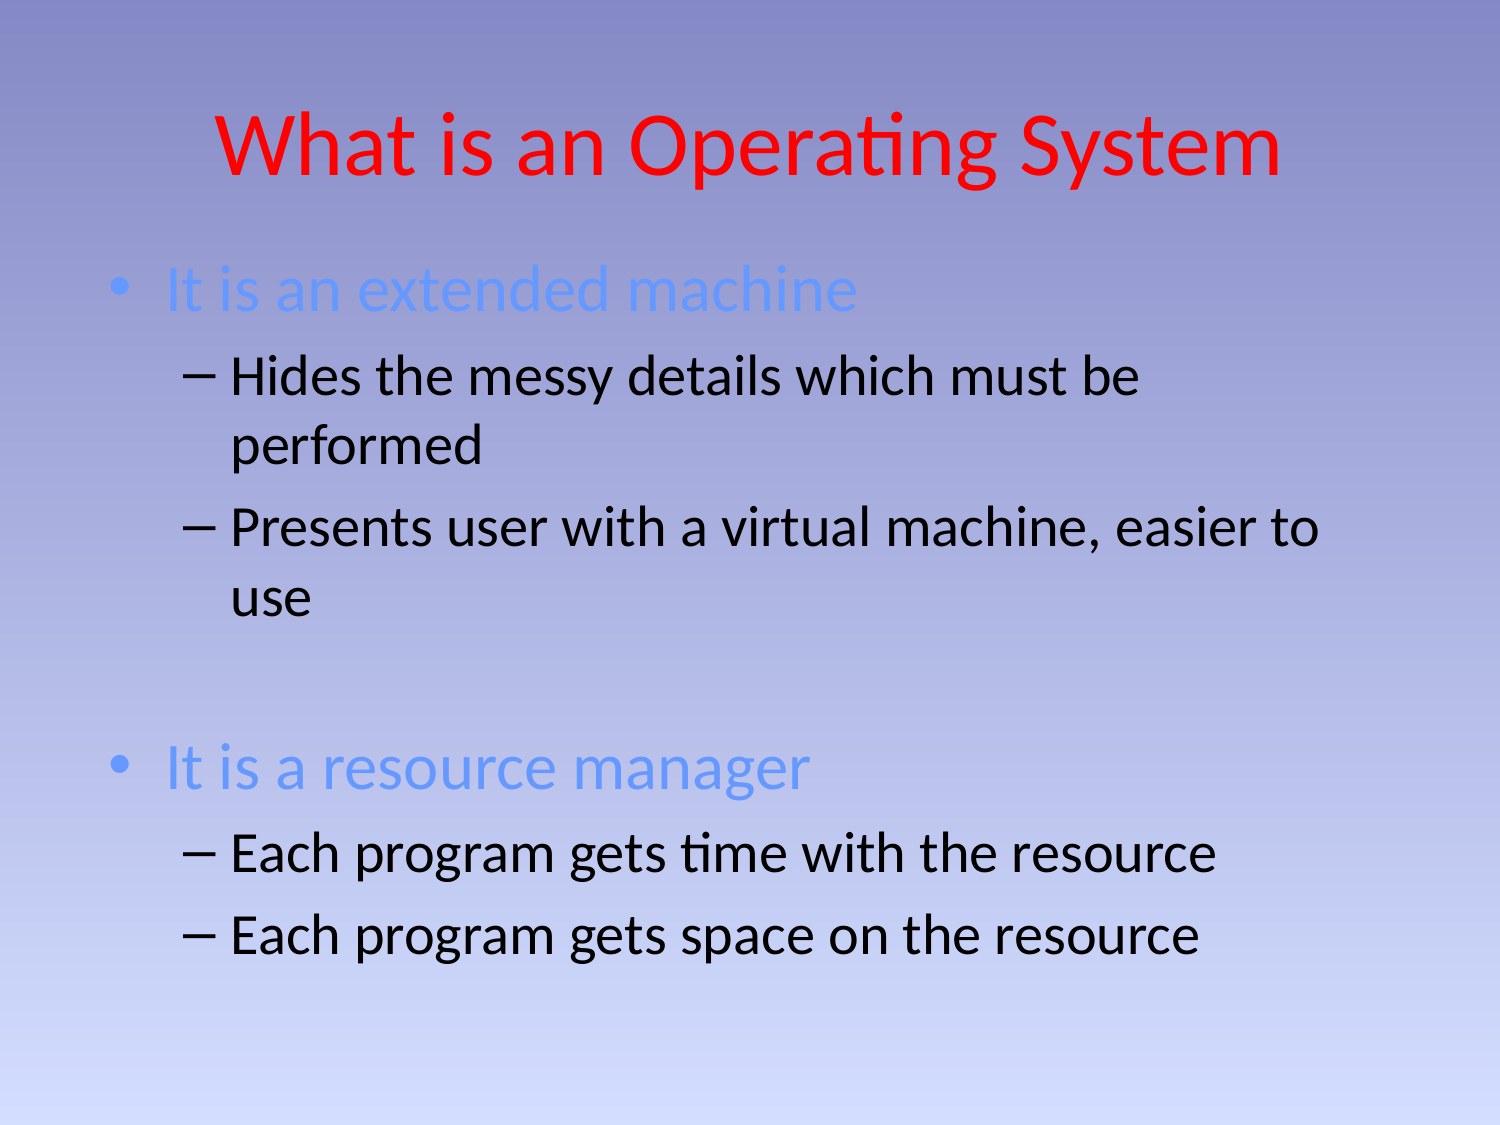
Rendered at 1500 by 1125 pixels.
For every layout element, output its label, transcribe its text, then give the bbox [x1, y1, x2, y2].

title What is an Operating System [75, 45, 1425, 233]
text_box It is an extended machine Hides the messy details which must be performed Presents user with a virtual machine, easier to use It is a resource manager Each program gets time with the resource Each program gets space on the resource [93, 237, 1388, 1035]
